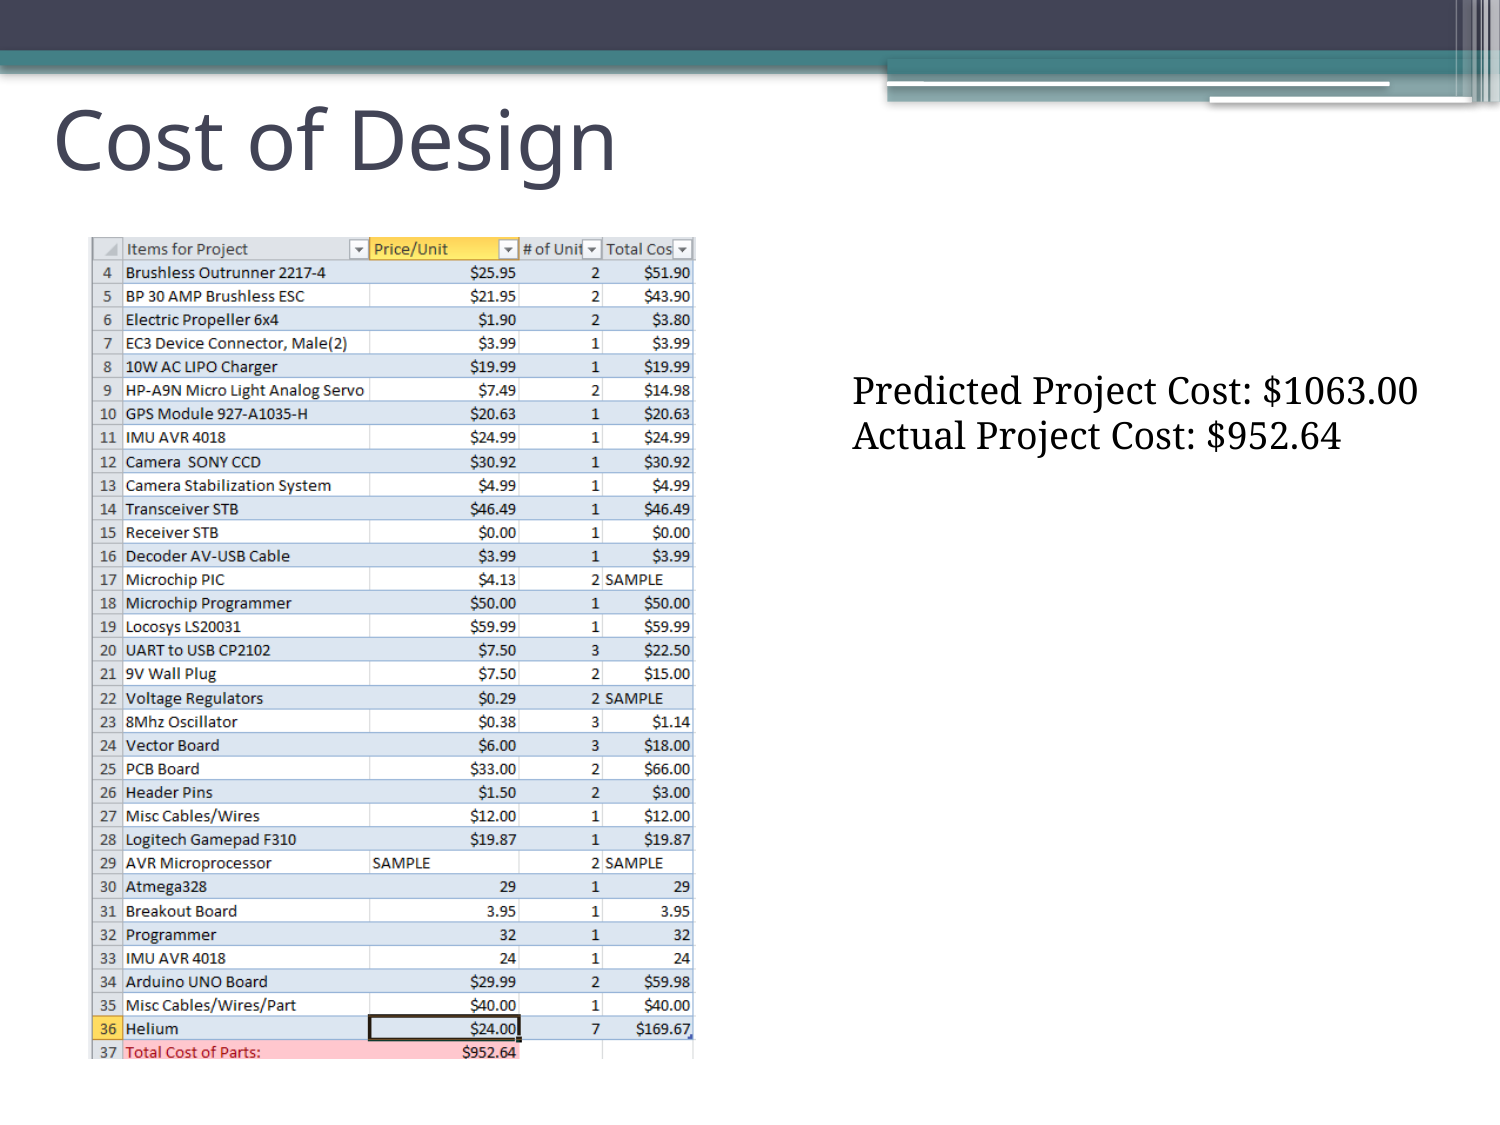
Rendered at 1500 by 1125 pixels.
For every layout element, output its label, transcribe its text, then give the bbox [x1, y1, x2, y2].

title Cost of Design [37, 75, 1234, 200]
text_box Predicted Project Cost: $1063.00 Actual Project Cost: $952.64 [837, 274, 1475, 465]
picture [87, 237, 697, 1059]
